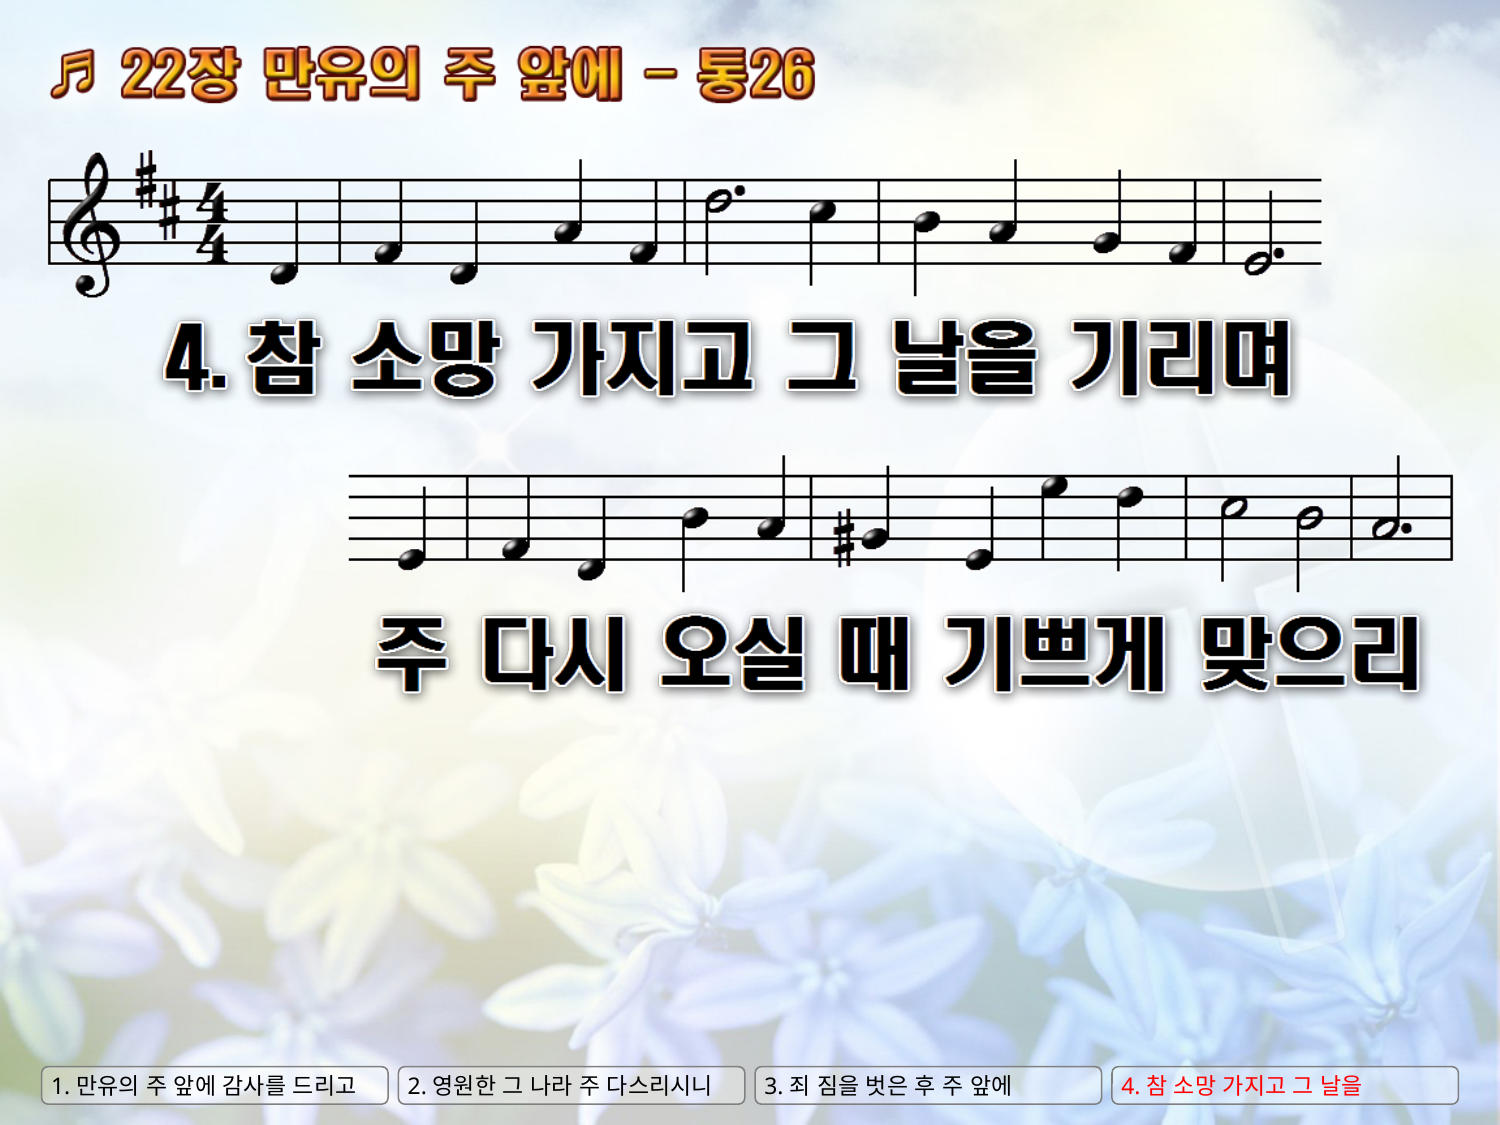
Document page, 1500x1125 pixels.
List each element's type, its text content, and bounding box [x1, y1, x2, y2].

text_box 2.영원한 그 나라 주 다스리시니 [398, 1066, 745, 1105]
text_box 4.참 소망 가지고 그 날을 [1111, 1066, 1459, 1105]
text_box 1.만유의 주 앞에 감사를 드리고 [41, 1066, 389, 1105]
picture [0, 0, 1500, 1125]
text_box 3.죄 짐을 벗은 후 주 앞에 [755, 1066, 1102, 1105]
